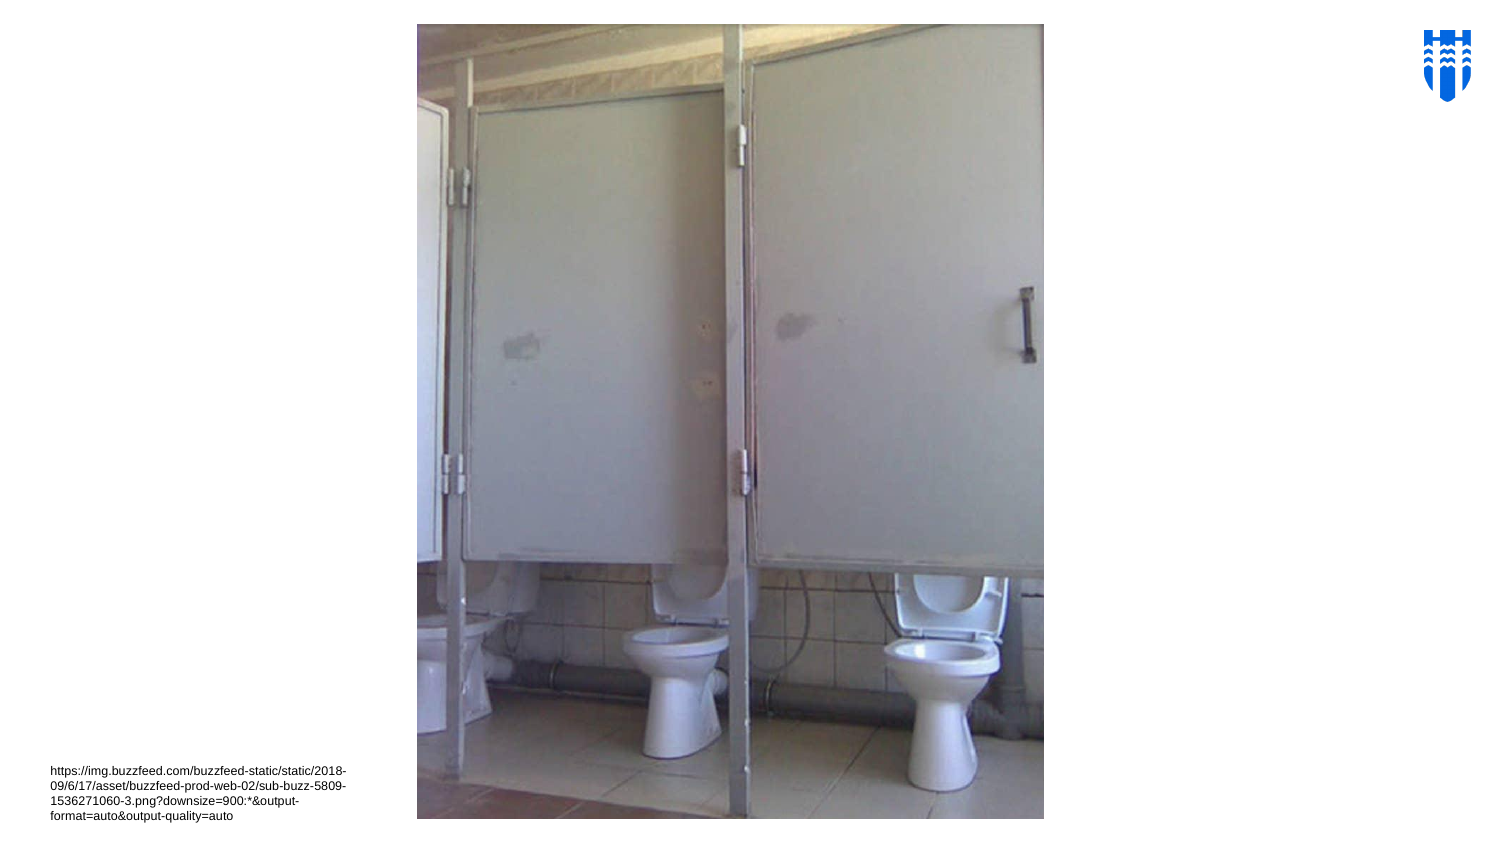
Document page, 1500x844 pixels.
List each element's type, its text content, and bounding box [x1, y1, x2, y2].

text_box https://img.buzzfeed.com/buzzfeed-static/static/2018-09/6/17/asset/buzzfeed-prod-web-02/sub-buzz-5809-1536271060-3.png?downsize=900:*&output-format=auto&output-quality=auto [35, 748, 406, 838]
picture [1424, 30, 1471, 102]
picture [417, 24, 1044, 819]
